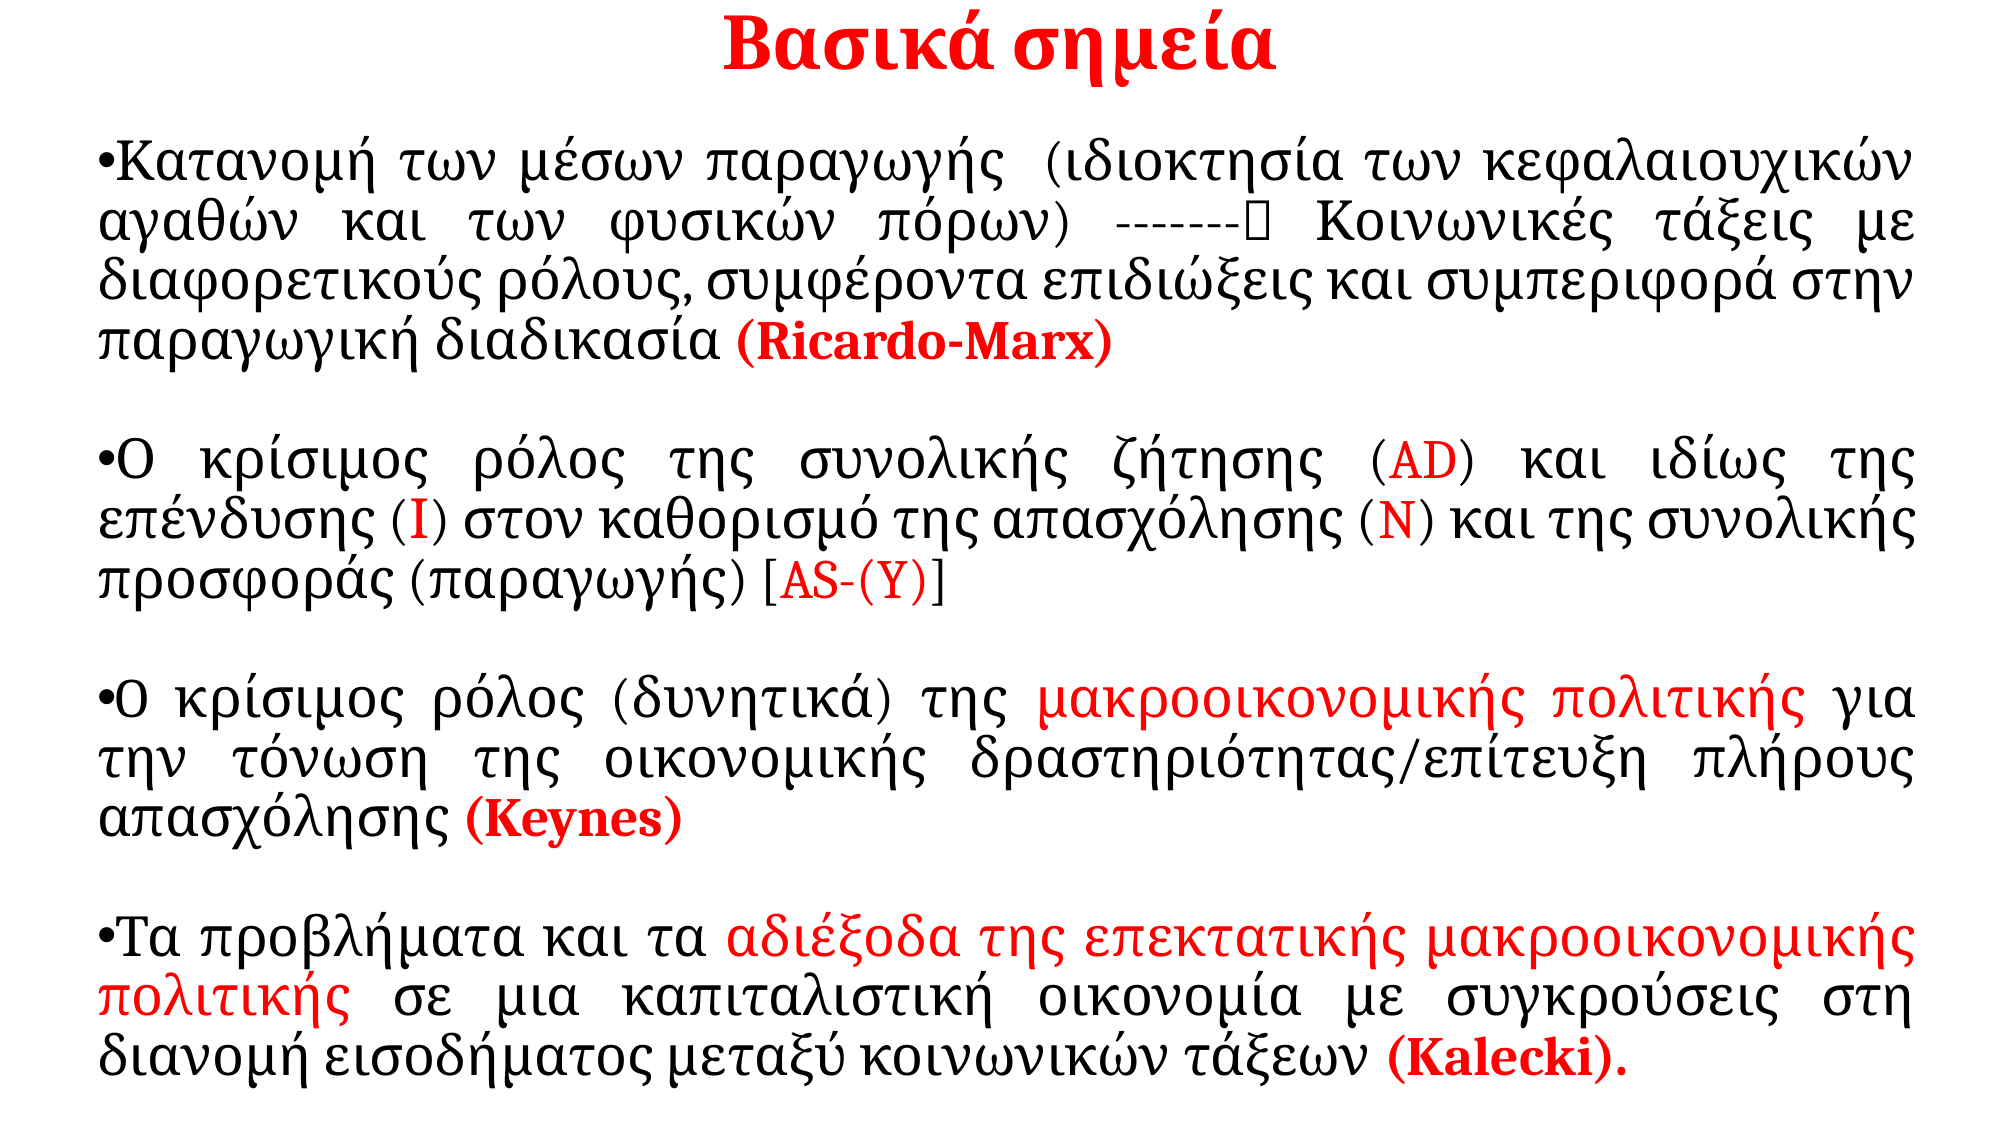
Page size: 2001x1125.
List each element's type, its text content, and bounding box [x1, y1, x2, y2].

title Βασικά σημεία [291, 0, 1709, 90]
list Κατανομή των μέσων παραγωγής (ιδιοκτησία των κεφαλαιουχικών αγαθών και των φυσικών πόρων) ------- Κοινωνικές τάξεις με διαφορετικούς ρόλους, συμφέροντα επιδιώξεις και συμπεριφορά στην παραγωγική διαδικασία (Ricardo-Marx) Ο κρίσιμος ρόλος της συνολικής ζήτησης (AD) και ιδίως της επένδυσης (Ι) στον καθορισμό της απασχόλησης (N) και της συνολικής προσφοράς (παραγωγής) [AS-(Y)] O κρίσιμος ρόλος (δυνητικά) της μακροοικονομικής πολιτικής για την τόνωση της οικονομικής δραστηριότητας/επίτευξη πλήρους απασχόλησης (Keynes) Τα προβλήματα και τα αδιέξοδα της επεκτατικής μακροοικονομικής πολιτικής σε μια καπιταλιστική οικονομία με συγκρούσεις στη διανομή εισοδήματος μεταξύ κοινωνικών τάξεων (Kalecki). [82, 125, 1932, 1106]
